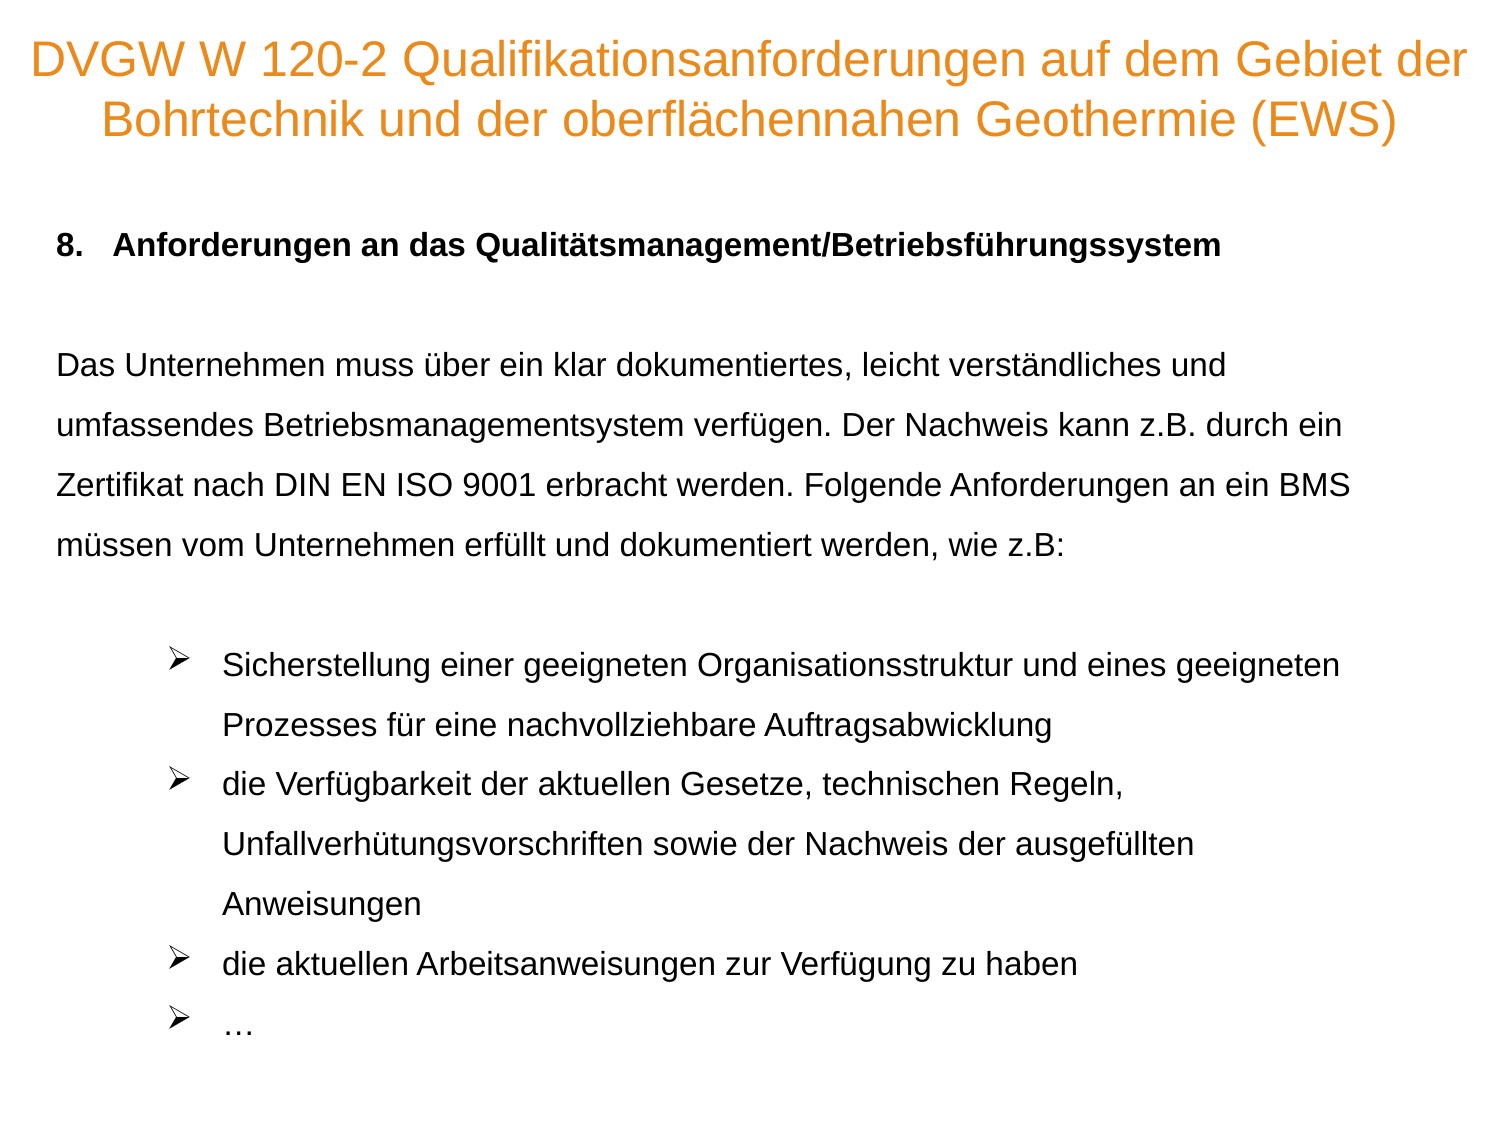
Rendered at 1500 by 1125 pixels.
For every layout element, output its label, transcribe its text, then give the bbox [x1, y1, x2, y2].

text_box DVGW W 120-2 Qualifikationsanforderungen auf dem Gebiet der Bohrtechnik und der oberflächennahen Geothermie (EWS) [14, 19, 1486, 167]
text_box Anforderungen an das Qualitätsmanagement/Betriebsführungssystem Das Unternehmen muss über ein klar dokumentiertes, leicht verständliches und umfassendes Betriebsmanagementsystem verfügen. Der Nachweis kann z.B. durch ein Zertifikat nach DIN EN ISO 9001 erbracht werden. Folgende Anforderungen an ein BMS müssen vom Unternehmen erfüllt und dokumentiert werden, wie z.B: Sicherstellung einer geeigneten Organisationsstruktur und eines geeigneten Prozesses für eine nachvollziehbare Auftragsabwicklung die Verfügbarkeit der aktuellen Gesetze, technischen Regeln, Unfallverhütungsvorschriften sowie der Nachweis der ausgefüllten Anweisungen die aktuellen Arbeitsanweisungen zur Verfügung zu haben … [41, 196, 1406, 1050]
